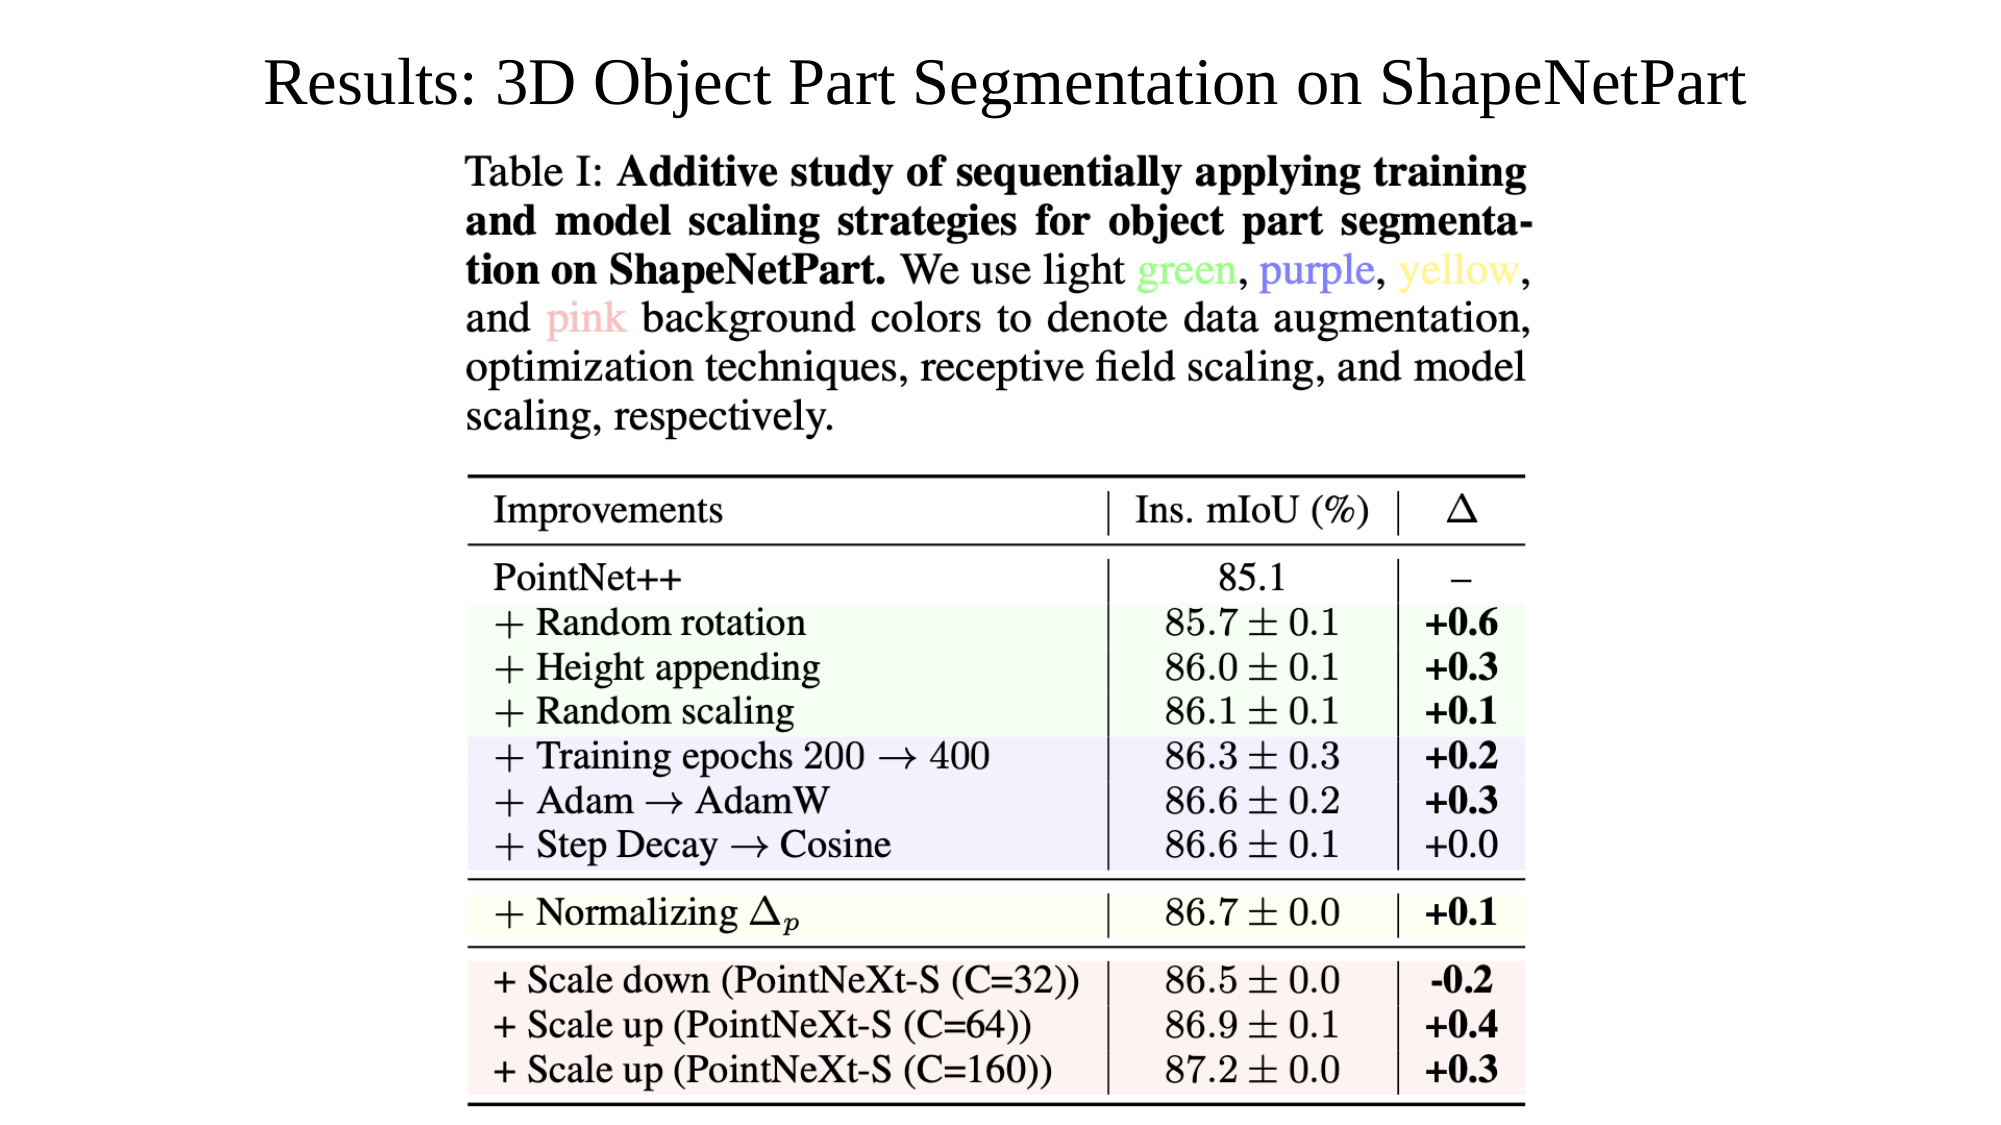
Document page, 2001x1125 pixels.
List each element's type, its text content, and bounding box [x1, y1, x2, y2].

picture [454, 143, 1546, 1125]
text_box Results: 3D Object Part Segmentation on ShapeNetPart [248, 30, 1781, 126]
